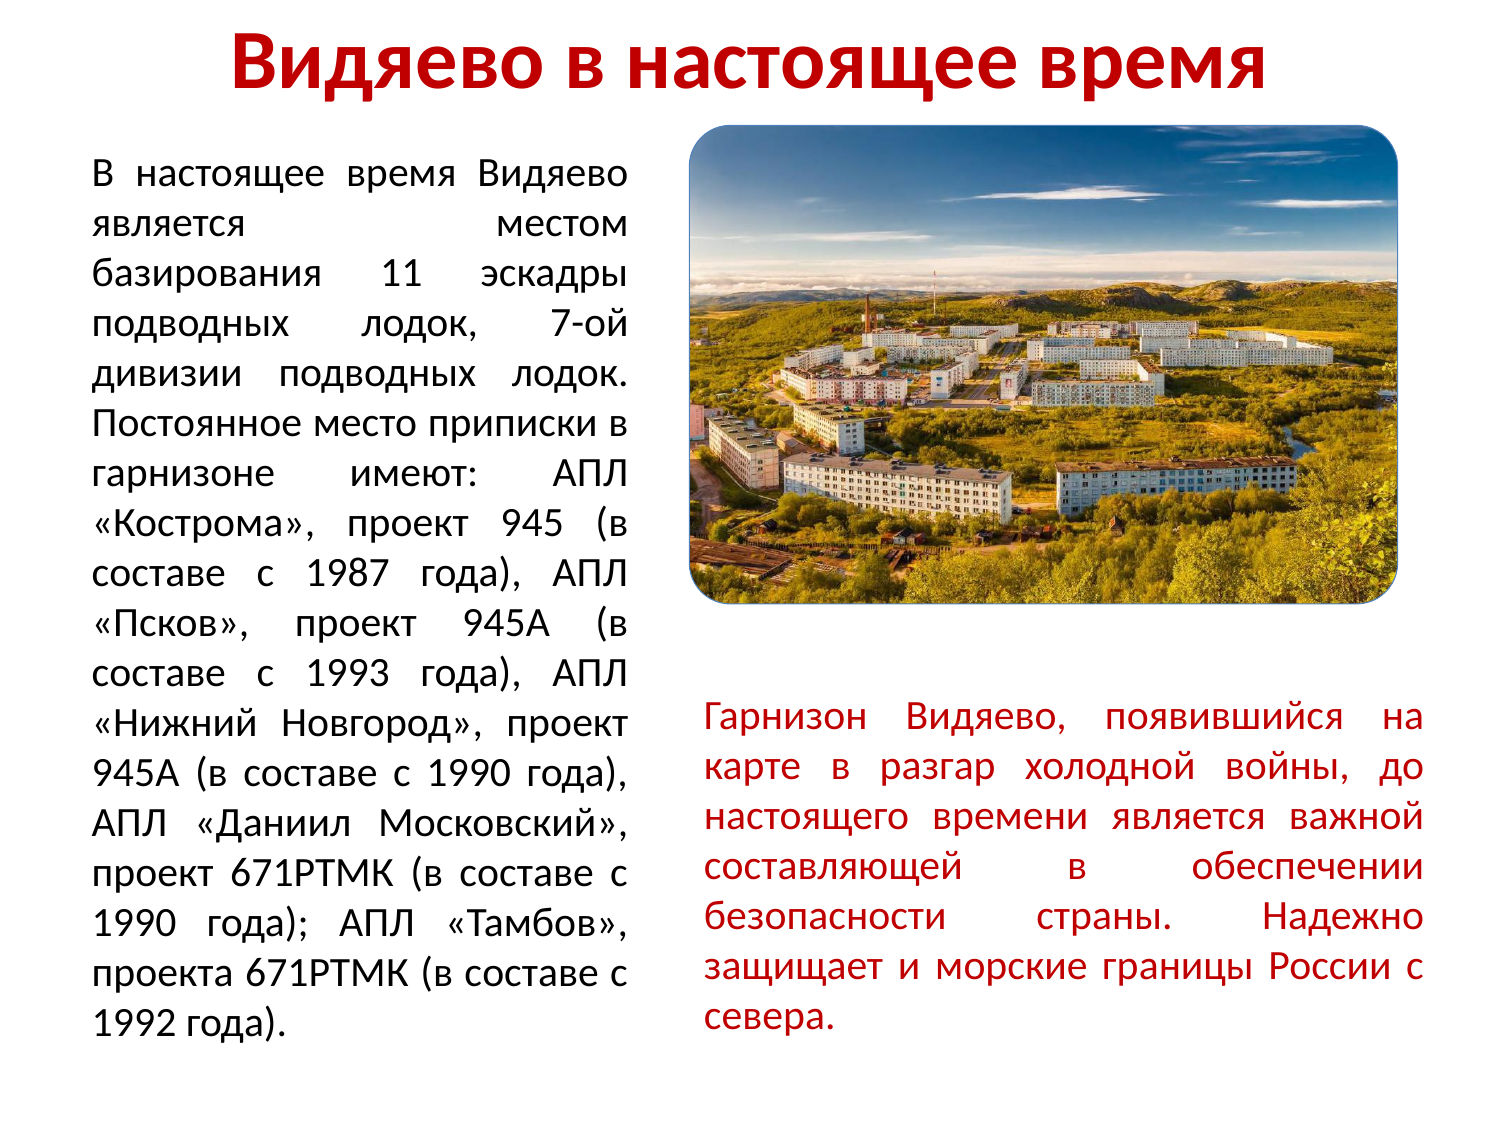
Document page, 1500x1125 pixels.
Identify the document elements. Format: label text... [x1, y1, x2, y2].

list В настоящее время Видяево является местом базирования 11 эскадры подводных лодок, 7-ой дивизии подводных лодок. Постоянное место приписки в гарнизоне имеют: АПЛ «Кострома», проект 945 (в составе с 1987 года), АПЛ «Псков», проект 945А (в составе с 1993 года), АПЛ «Нижний Новгород», проект 945А (в составе с 1990 года), АПЛ «Даниил Московский», проект 671РТМК (в составе с 1990 года); АПЛ «Тамбов», проекта 671РТМК (в составе с 1992 года). [76, 137, 644, 1012]
picture [1341, 161, 1356, 167]
title Видяево в настоящее время [0, 0, 1500, 114]
text_box Гарнизон Видяево, появившийся на карте в разгар холодной войны, до настоящего времени является важной составляющей в обеспечении безопасности страны. Надежно защищает и морские границы России с севера. [689, 680, 1440, 1046]
picture [689, 125, 1398, 605]
